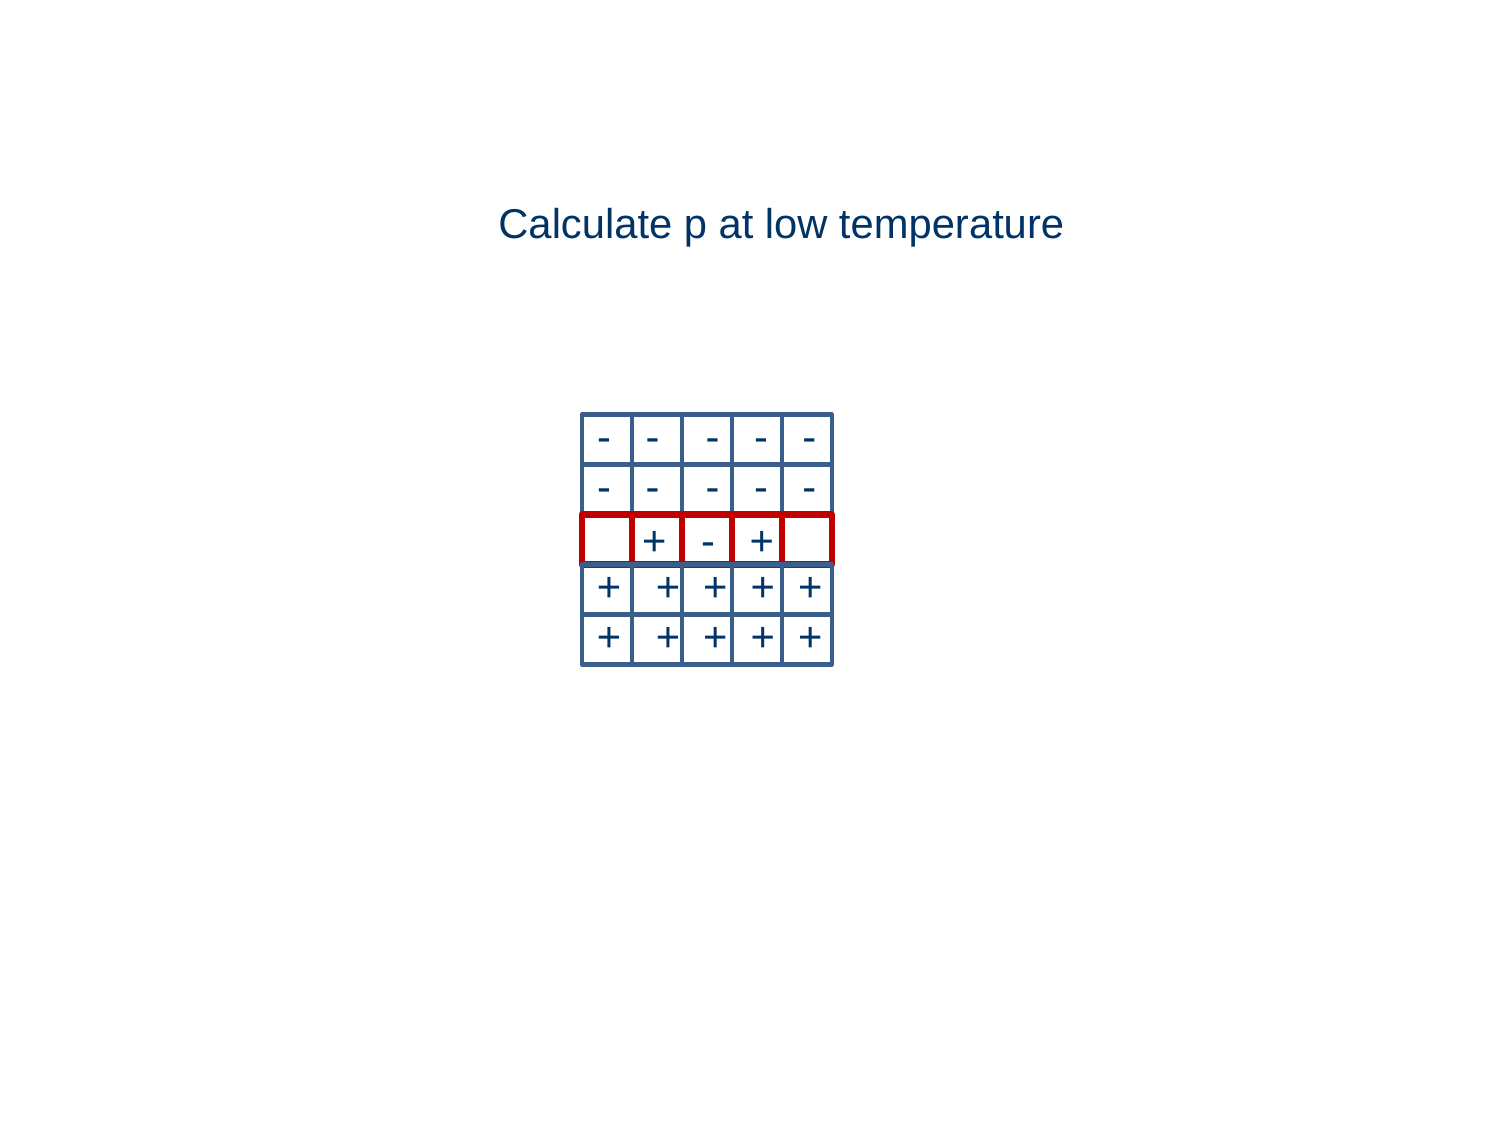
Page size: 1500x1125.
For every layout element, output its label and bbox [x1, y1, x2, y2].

text_box [581, 401, 839, 668]
